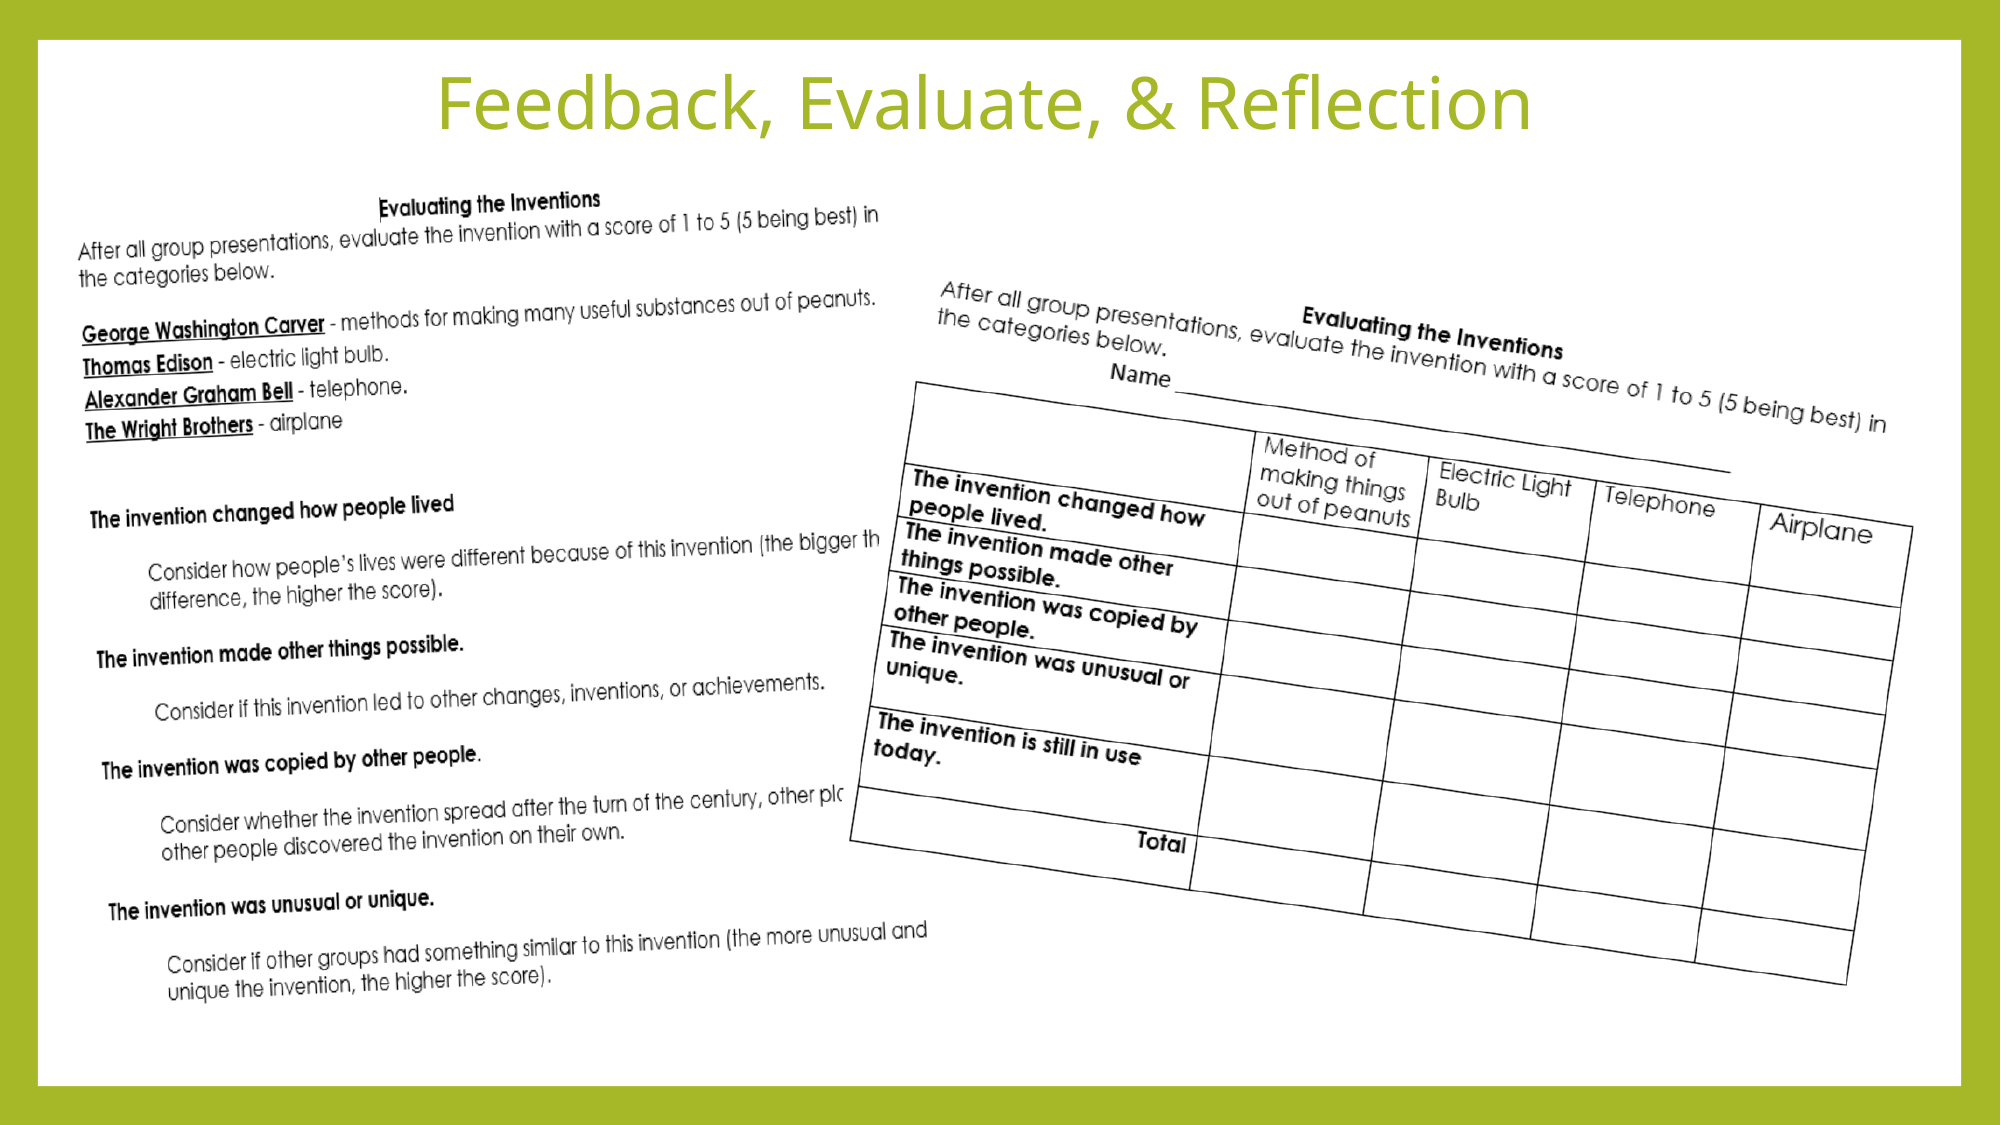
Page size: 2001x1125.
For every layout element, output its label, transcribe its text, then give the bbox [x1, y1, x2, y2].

picture [50, 165, 1941, 1019]
title Feedback, Evaluate, & Reflection [420, 54, 1585, 158]
